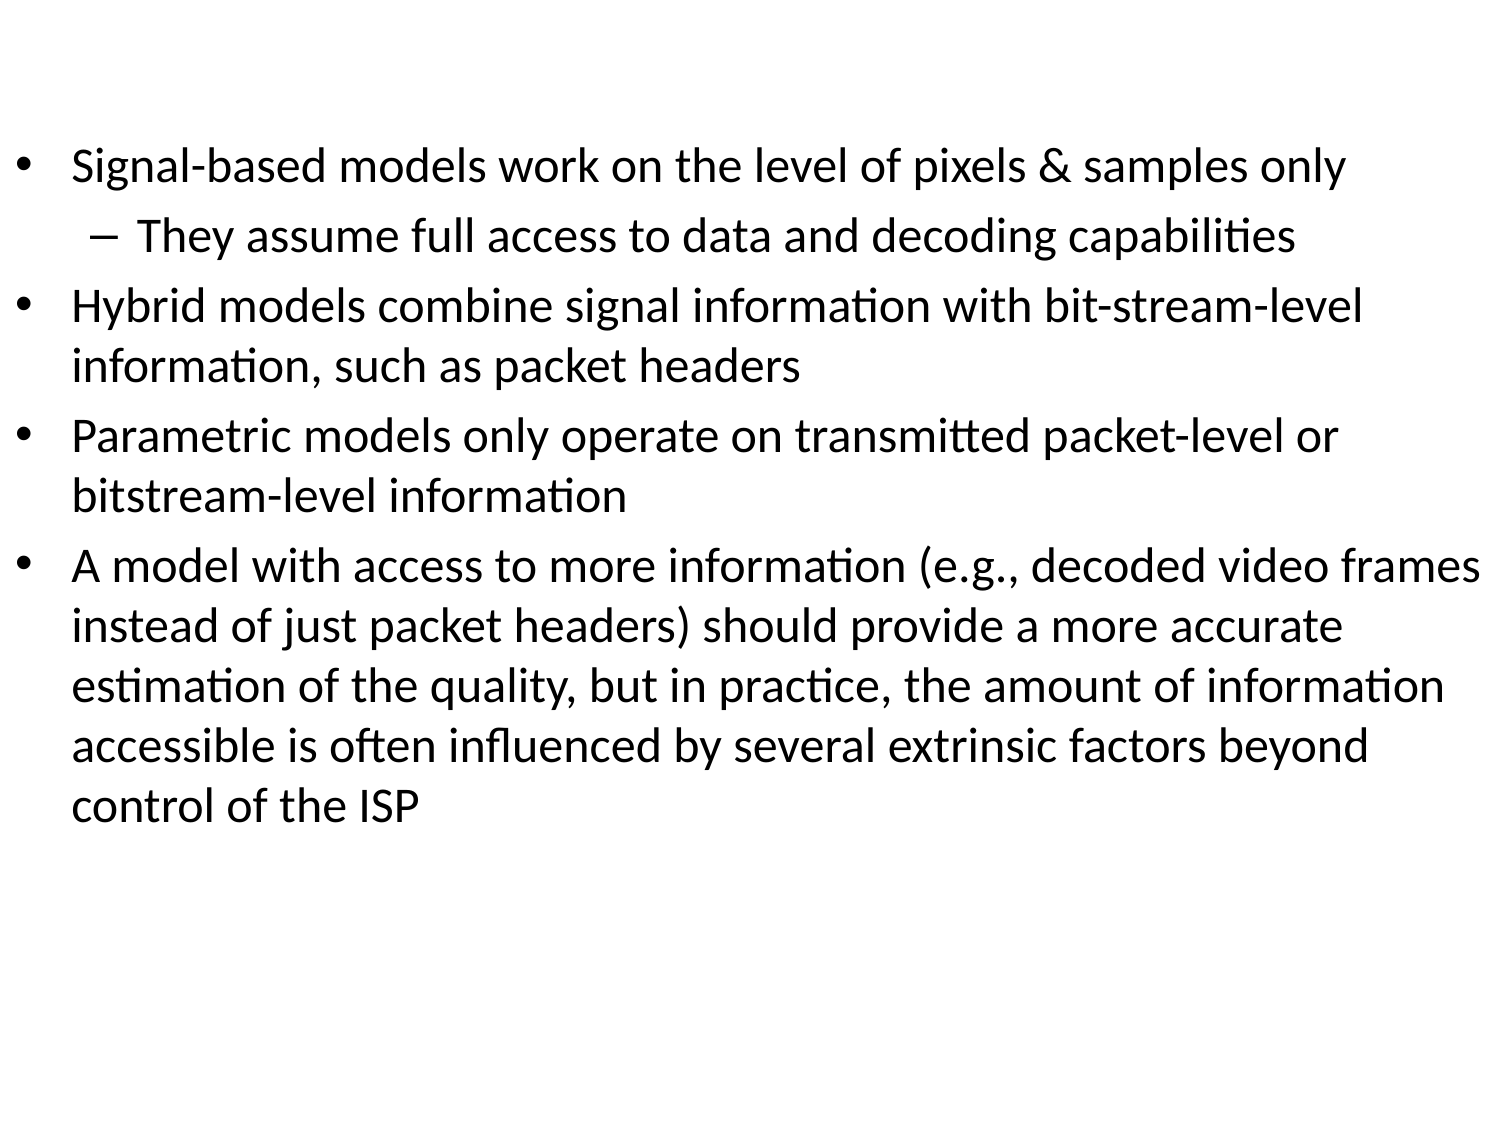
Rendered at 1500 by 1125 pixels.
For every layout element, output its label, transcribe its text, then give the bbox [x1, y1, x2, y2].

list Signal-based models work on the level of pixels & samples only They assume full access to data and decoding capabilities Hybrid models combine signal information with bit-stream-level information, such as packet headers Parametric models only operate on transmitted packet-level or bitstream-level information A model with access to more information (e.g., decoded video frames instead of just packet headers) should provide a more accurate estimation of the quality, but in practice, the amount of information accessible is often influenced by several extrinsic factors beyond control of the ISP [0, 125, 1500, 1125]
